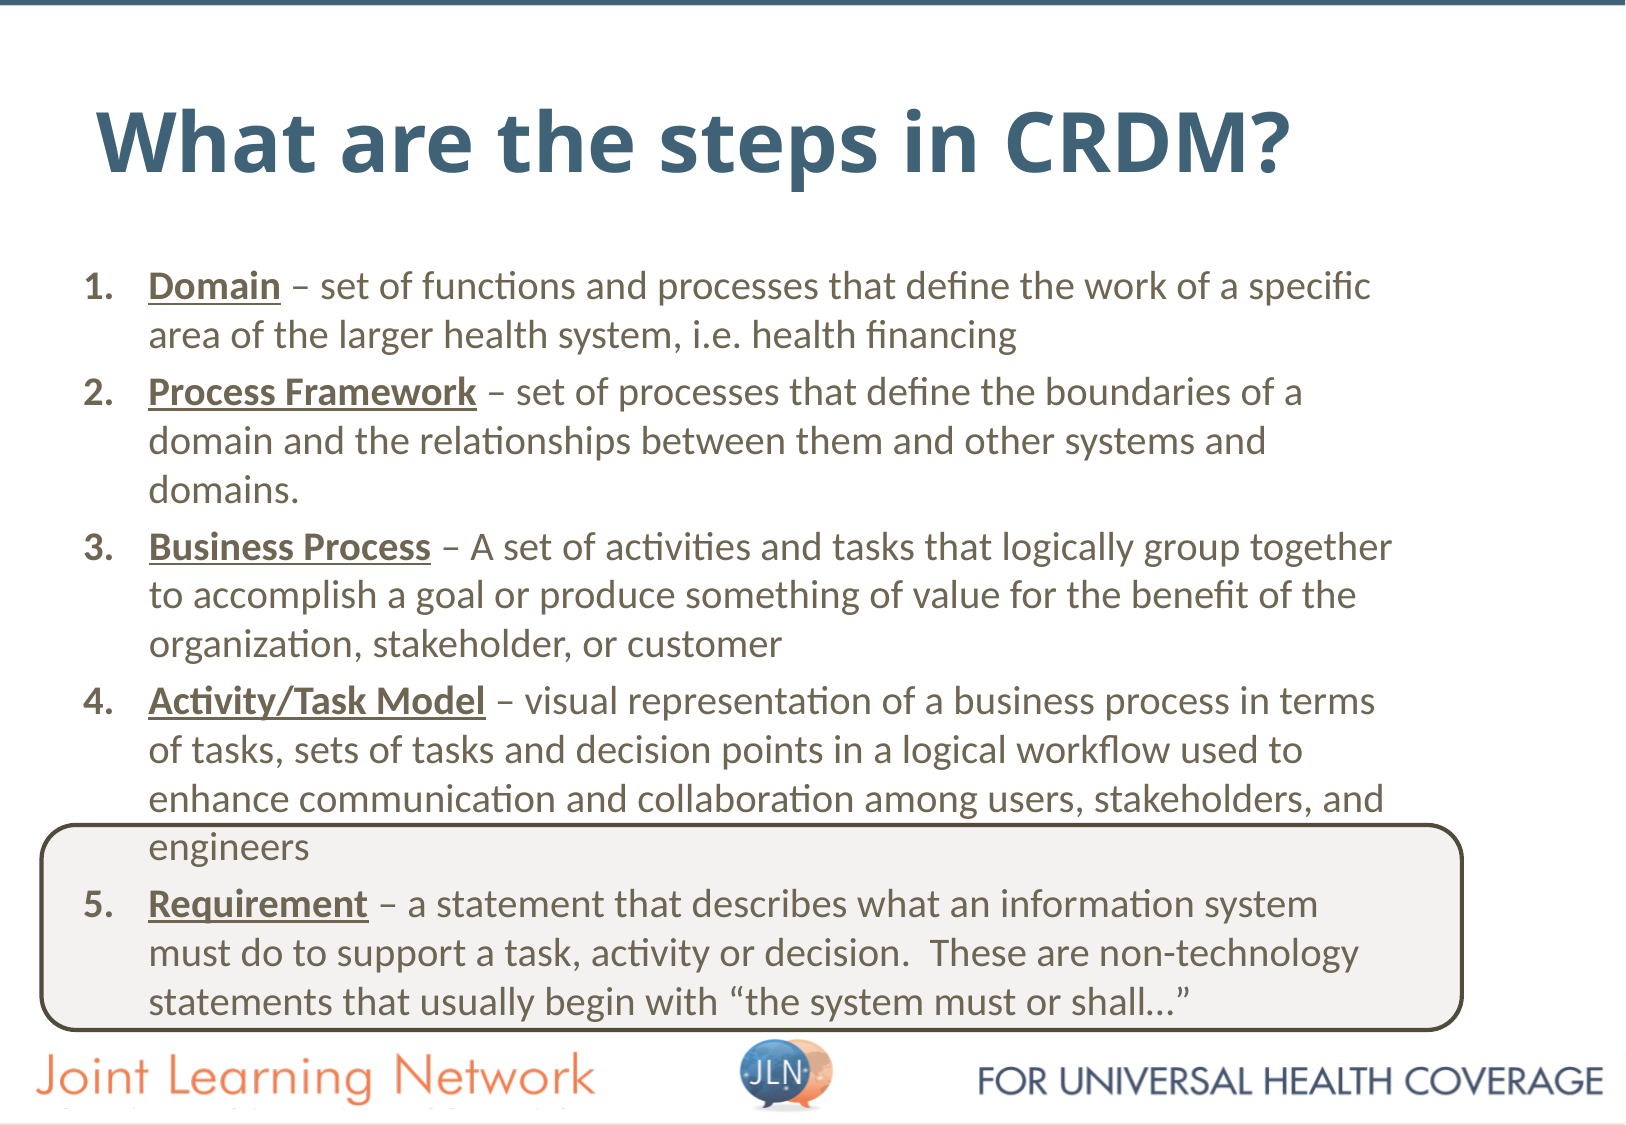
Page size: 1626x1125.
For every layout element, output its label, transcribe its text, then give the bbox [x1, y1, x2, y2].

text_box [39, 822, 1464, 1033]
title What are the steps in CRDM? [80, 44, 1544, 233]
text_box Domain – set of functions and processes that define the work of a specific area of the larger health system, i.e. health financing Process Framework – set of processes that define the boundaries of a domain and the relationships between them and other systems and domains. Business Process – A set of activities and tasks that logically group together to accomplish a goal or produce something of value for the benefit of the organization, stakeholder, or customer Activity/Task Model – visual representation of a business process in terms of tasks, sets of tasks and decision points in a logical workflow used to enhance communication and collaboration among users, stakeholders, and engineers Requirement – a statement that describes what an information system must do to support a task, activity or decision. These are non-technology statements that usually begin with “the system must or shall…” [68, 251, 1424, 823]
picture [33, 1042, 608, 1109]
picture [0, 0, 1626, 1125]
